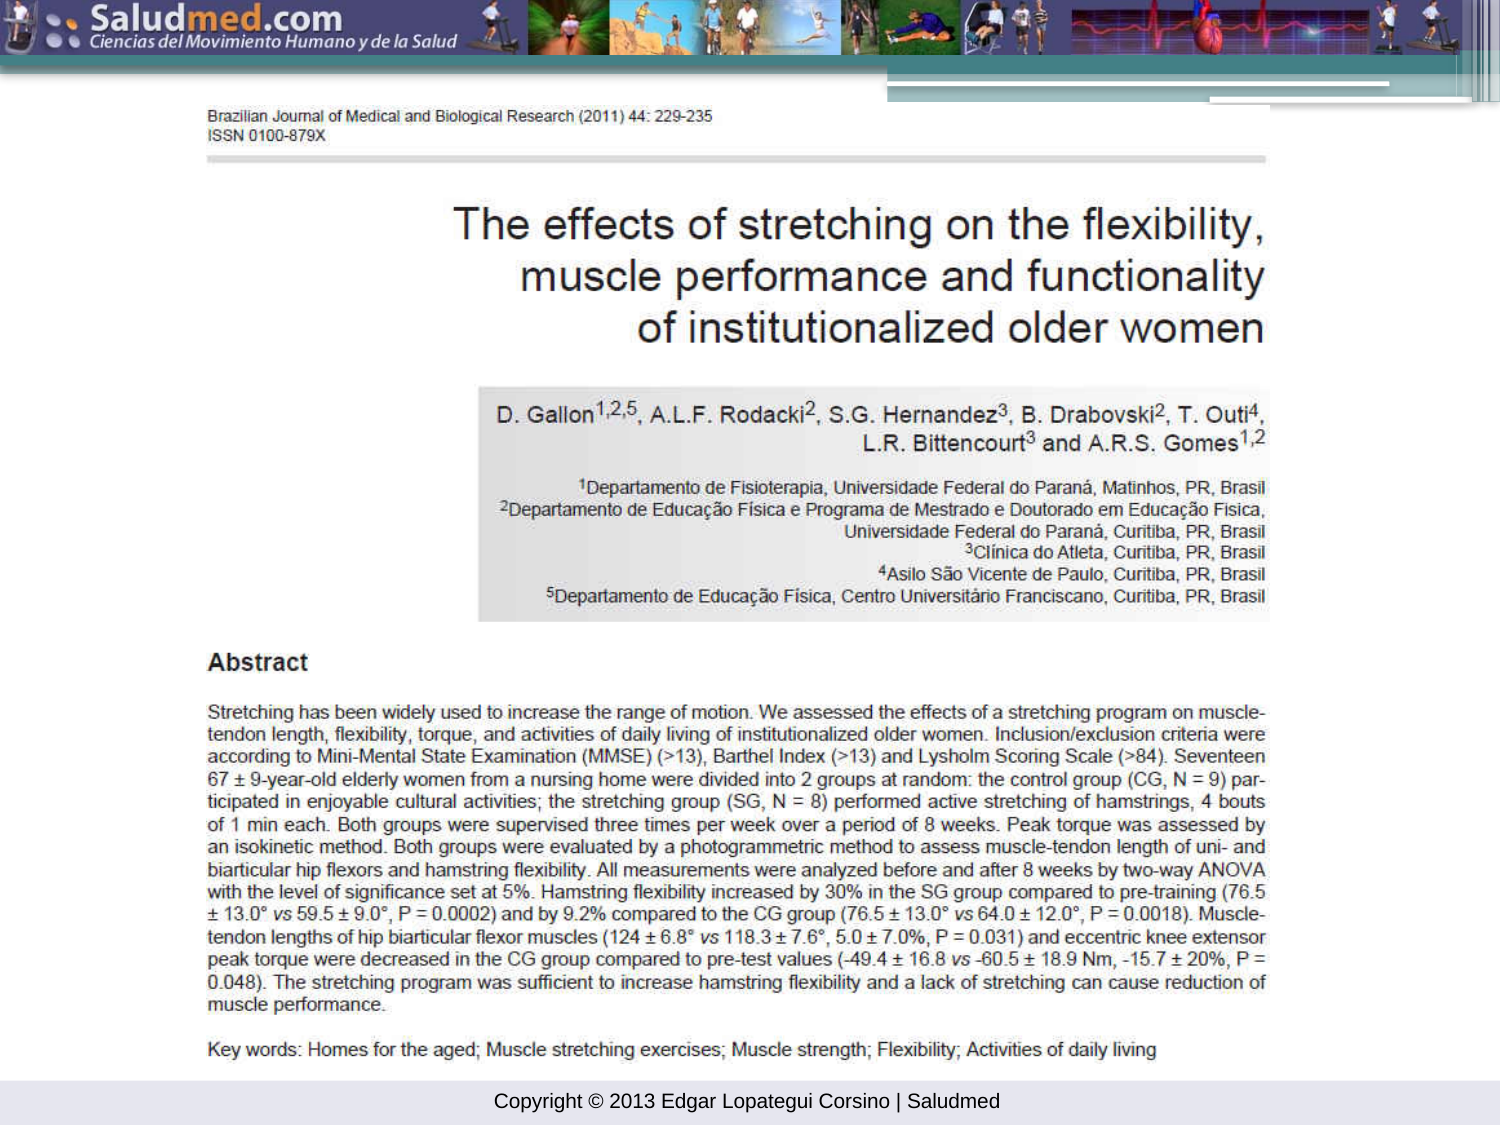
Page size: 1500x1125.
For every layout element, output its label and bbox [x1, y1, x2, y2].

picture [0, 0, 1460, 55]
picture [206, 105, 1271, 1064]
